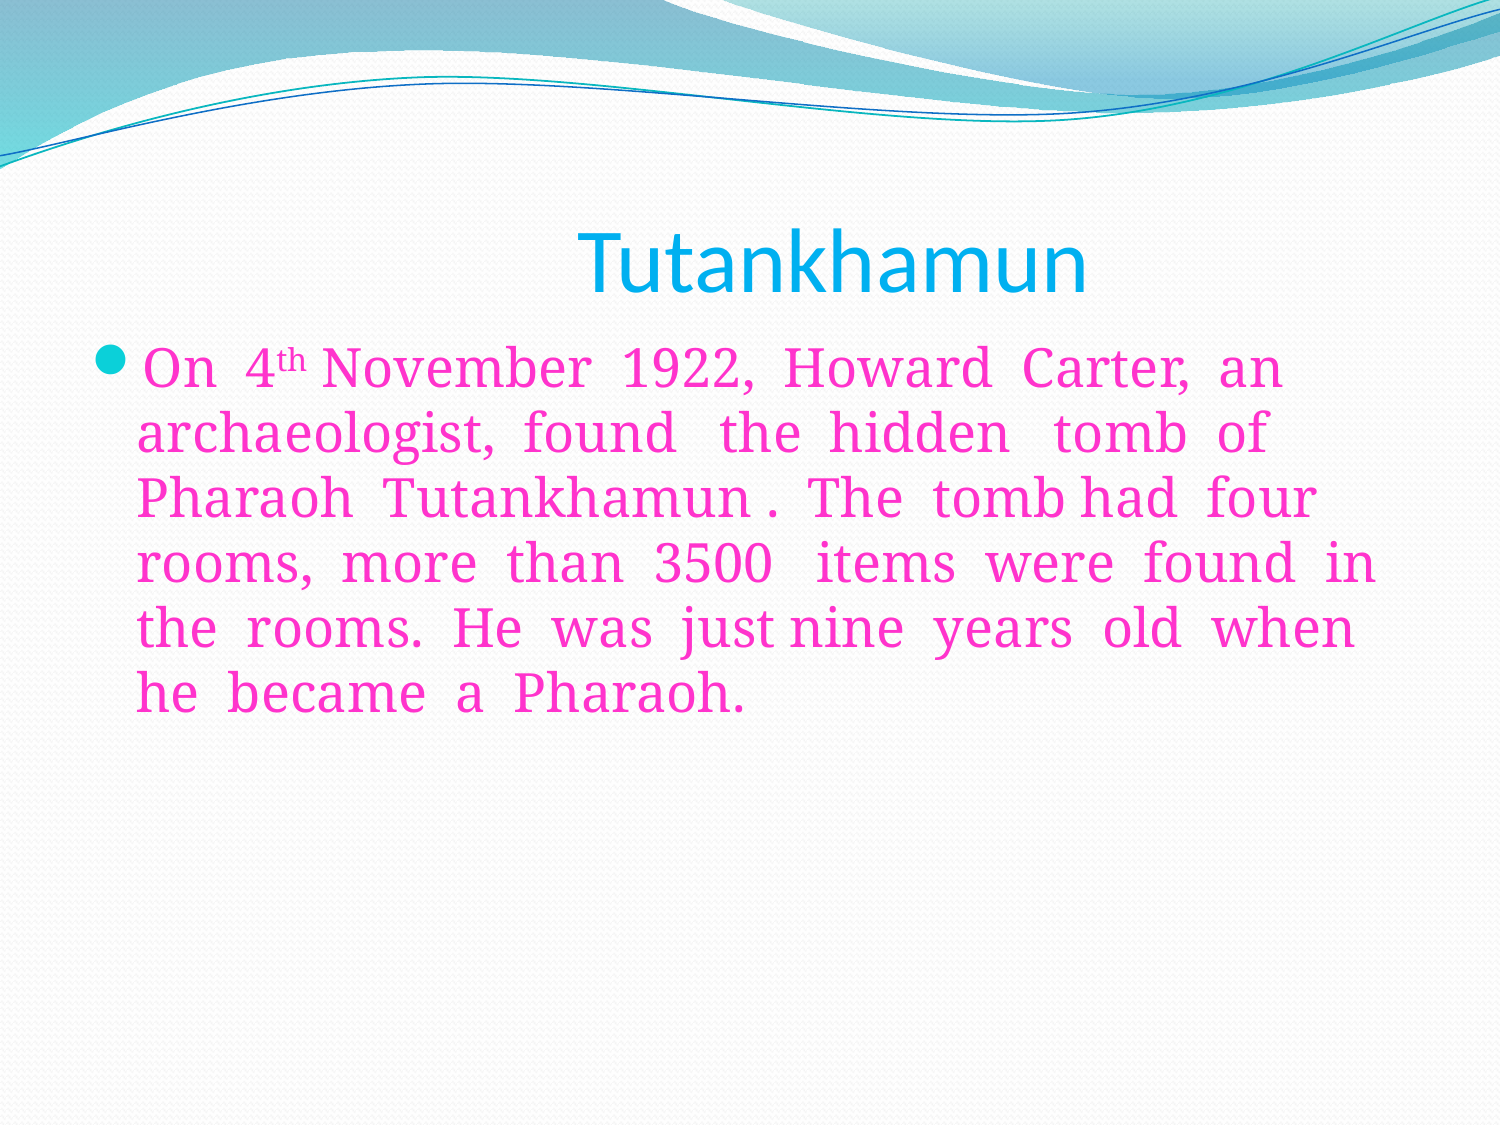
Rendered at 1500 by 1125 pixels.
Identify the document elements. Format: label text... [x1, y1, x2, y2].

title Tutankhamun [64, 125, 1415, 313]
list On 4th November 1922, Howard Carter, an archaeologist, found the hidden tomb of Pharaoh Tutankhamun . The tomb had four rooms, more than 3500 items were found in the rooms. He was just nine years old when he became a Pharaoh. [76, 326, 1427, 1047]
